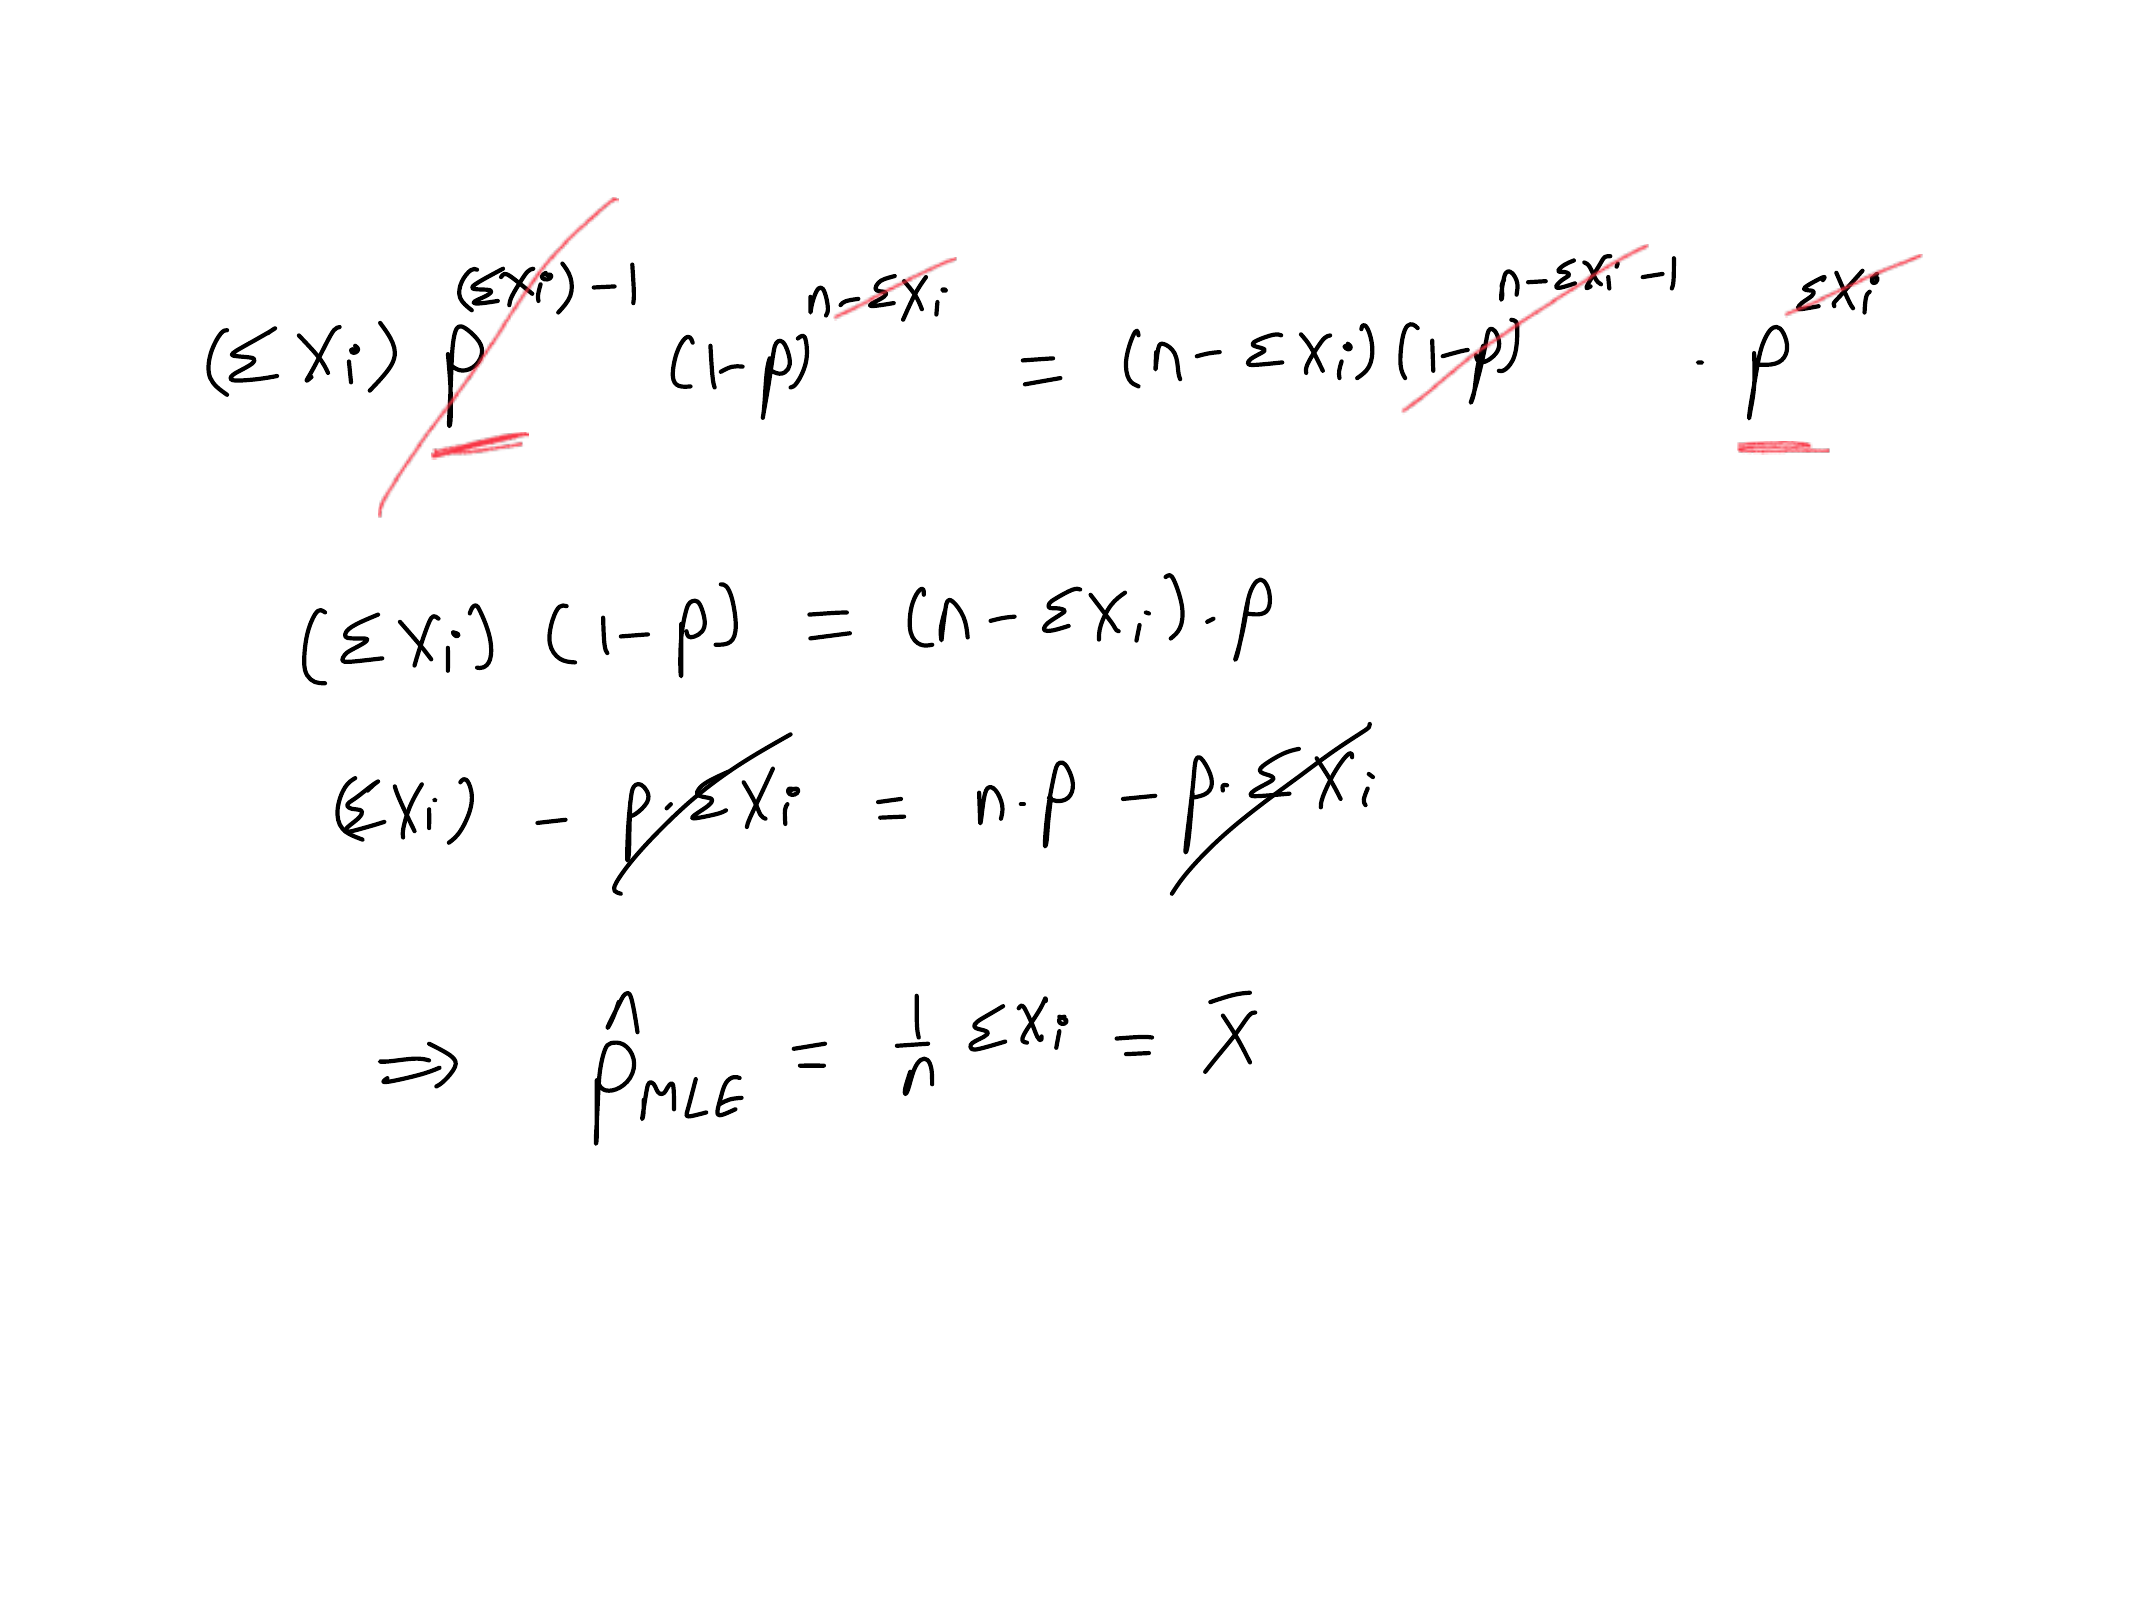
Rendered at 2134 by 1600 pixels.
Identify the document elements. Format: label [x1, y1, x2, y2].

text_box [208, 197, 1926, 1144]
